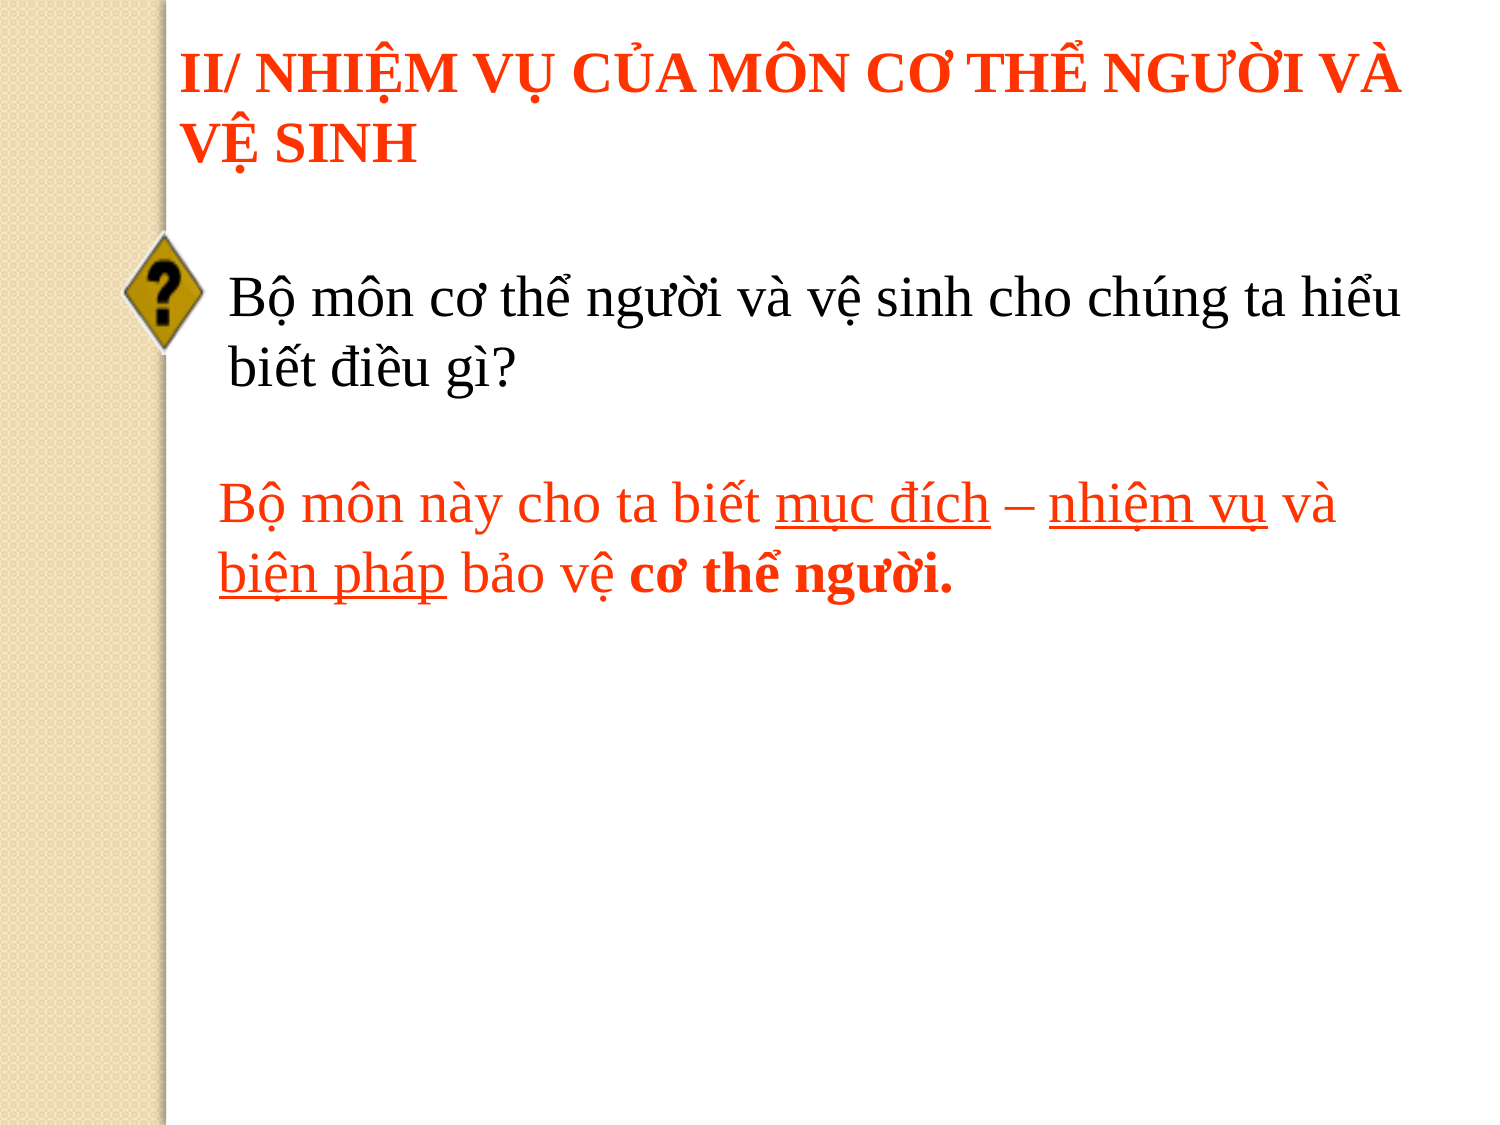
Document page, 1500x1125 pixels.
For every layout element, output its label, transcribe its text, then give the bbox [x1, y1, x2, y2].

picture [121, 229, 209, 355]
text_box Bộ môn này cho ta biết mục đích – nhiệm vụ và biện pháp bảo vệ cơ thể người. [203, 456, 1465, 612]
text_box II/ NHIỆM VỤ CỦA MÔN CƠ THỂ NGƯỜI VÀ VỆ SINH [164, 27, 1448, 251]
text_box Bộ môn cơ thể người và vệ sinh cho chúng ta hiểu biết điều gì? [214, 251, 1459, 406]
